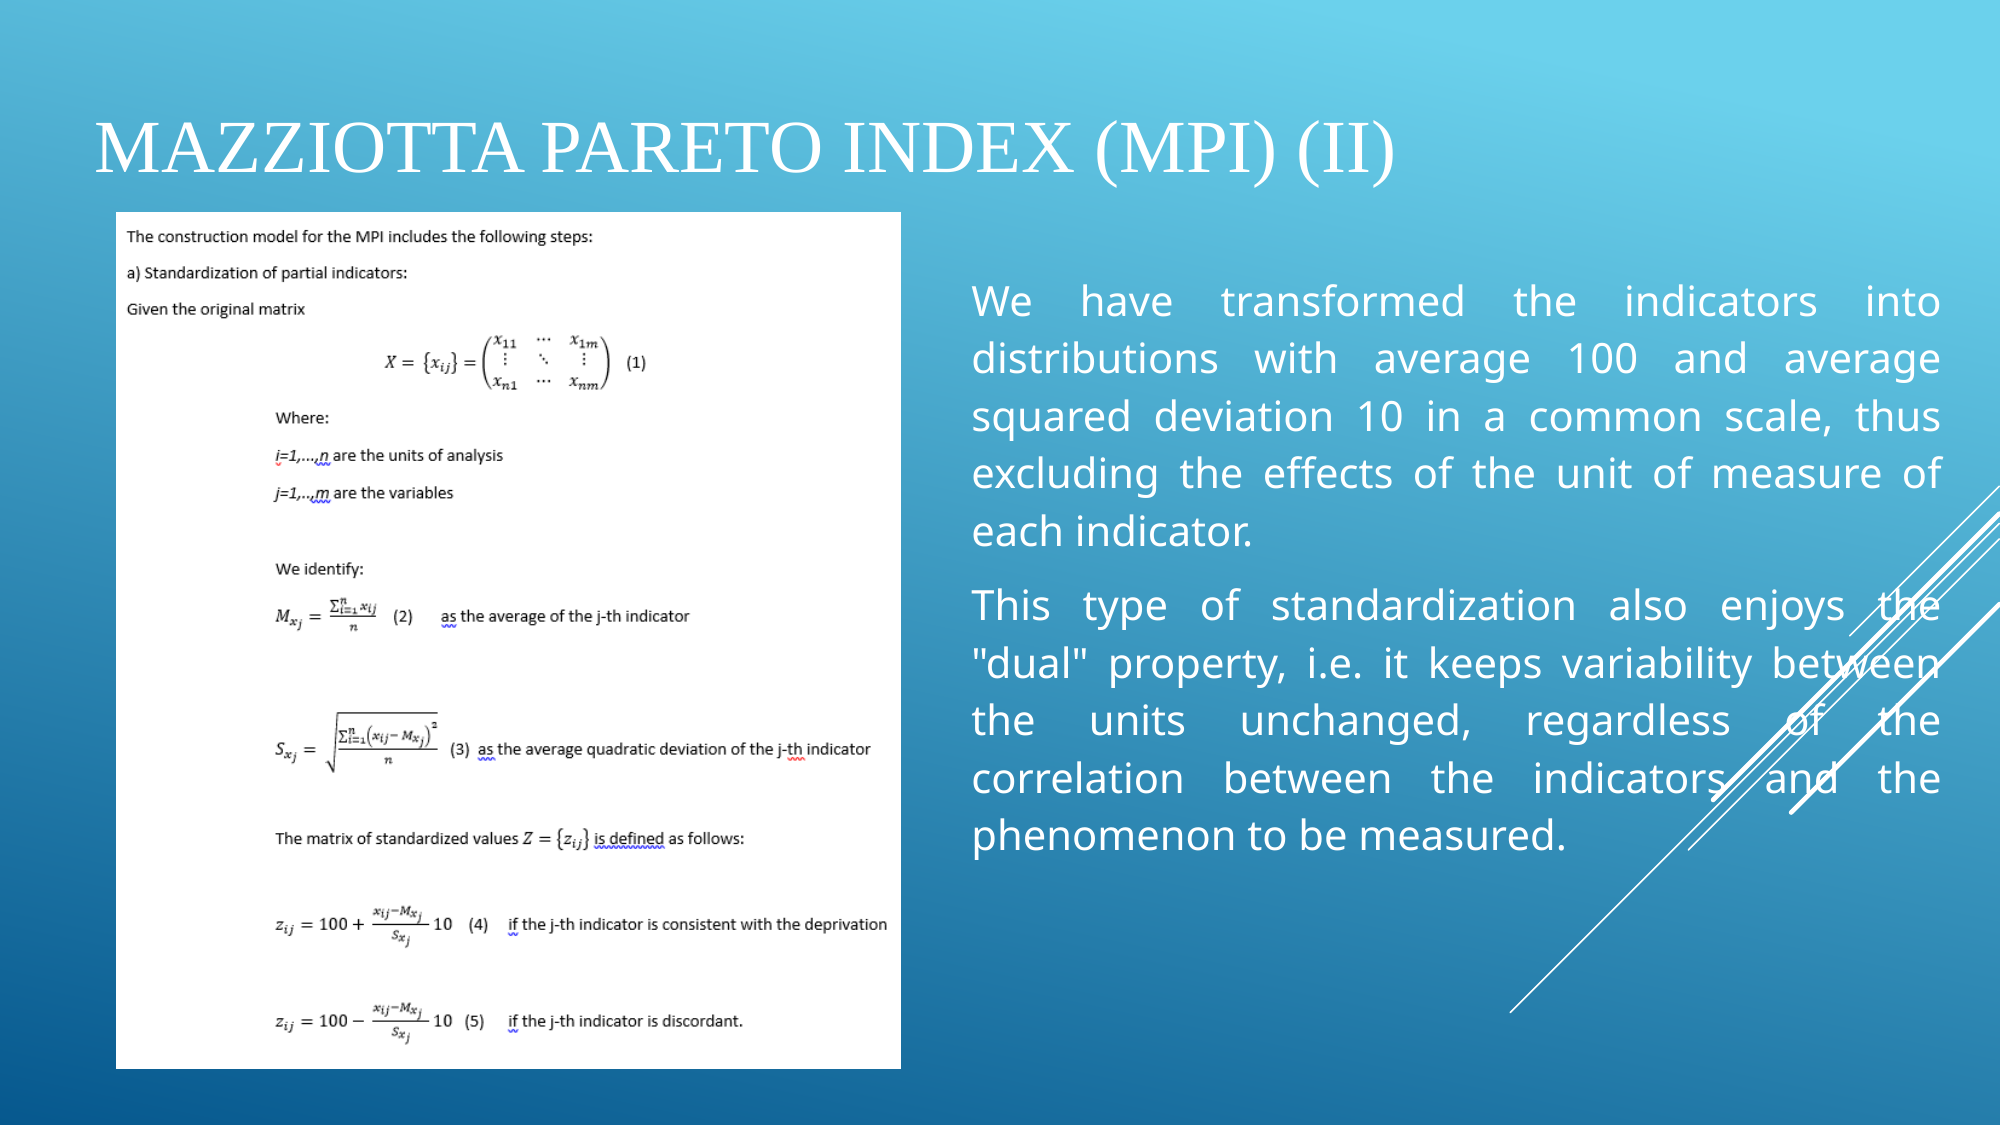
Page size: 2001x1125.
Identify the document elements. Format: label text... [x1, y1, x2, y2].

picture [115, 212, 901, 1070]
text_box We have transformed the indicators into distributions with average 100 and average squared deviation 10 in a common scale, thus excluding the effects of the unit of measure of each indicator. This type of standardization also enjoys the "dual" property, i.e. it keeps variability between the units unchanged, regardless of the correlation between the indicators and the phenomenon to be measured. [956, 259, 1957, 867]
title Mazziotta Pareto Index (MPI) (II) [79, 18, 1480, 266]
